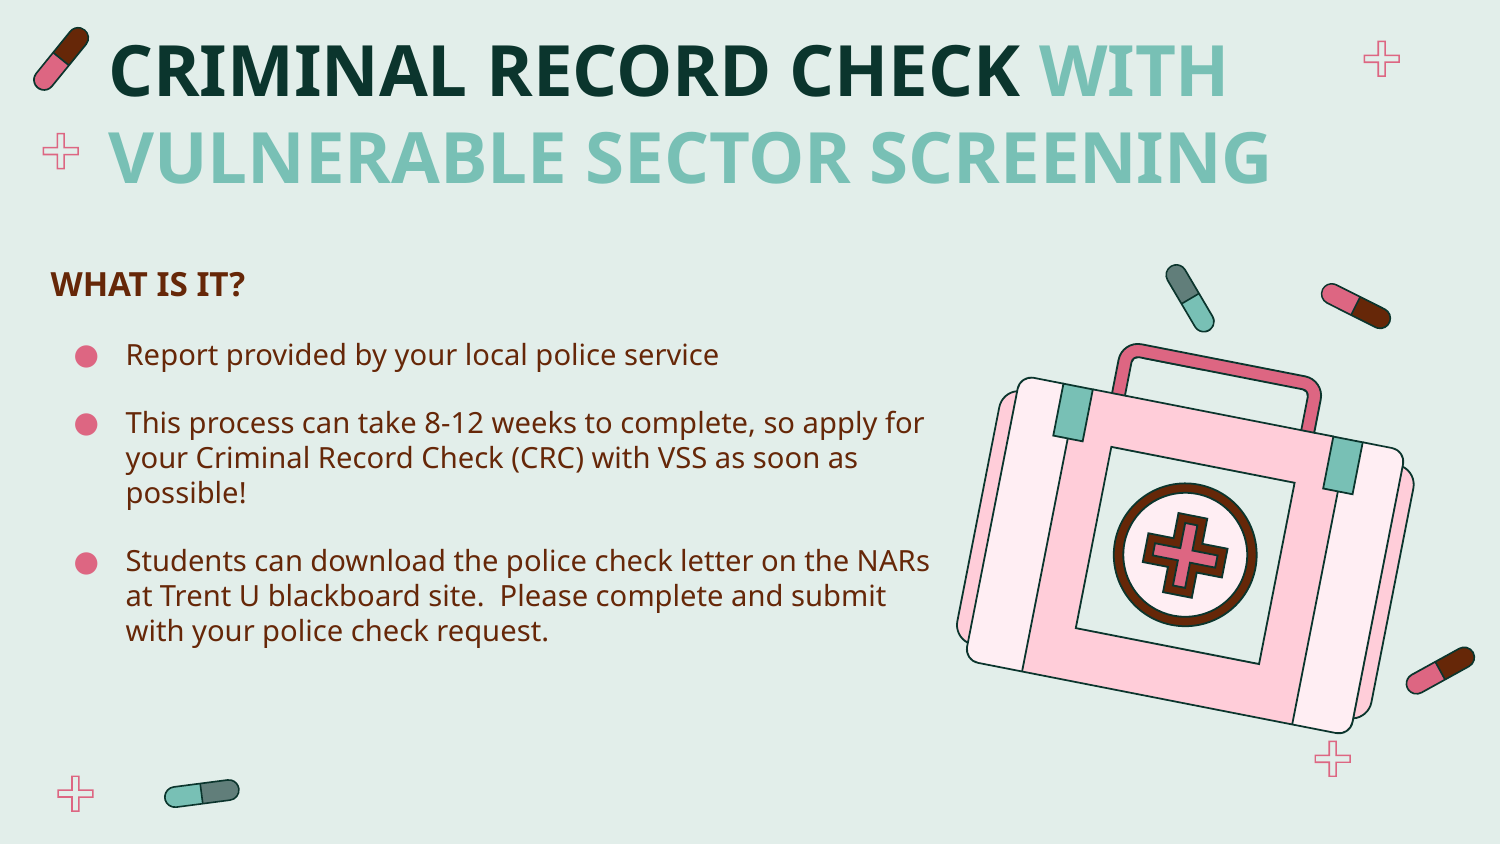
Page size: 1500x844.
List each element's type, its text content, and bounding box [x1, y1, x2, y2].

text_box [1160, 257, 1221, 340]
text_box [1314, 280, 1398, 333]
title CRIMINAL RECORD CHECK WITH VULNERABLE SECTOR SCREENING [93, 10, 1429, 183]
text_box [978, 355, 1403, 703]
list WHAT IS IT? Report provided by your local police service This process can take 8-12 weeks to complete, so apply for your Criminal Record Check (CRC) with VSS as soon as possible! Students can download the police check letter on the NARs at Trent U blackboard site. Please complete and submit with your police check request. [35, 198, 950, 780]
